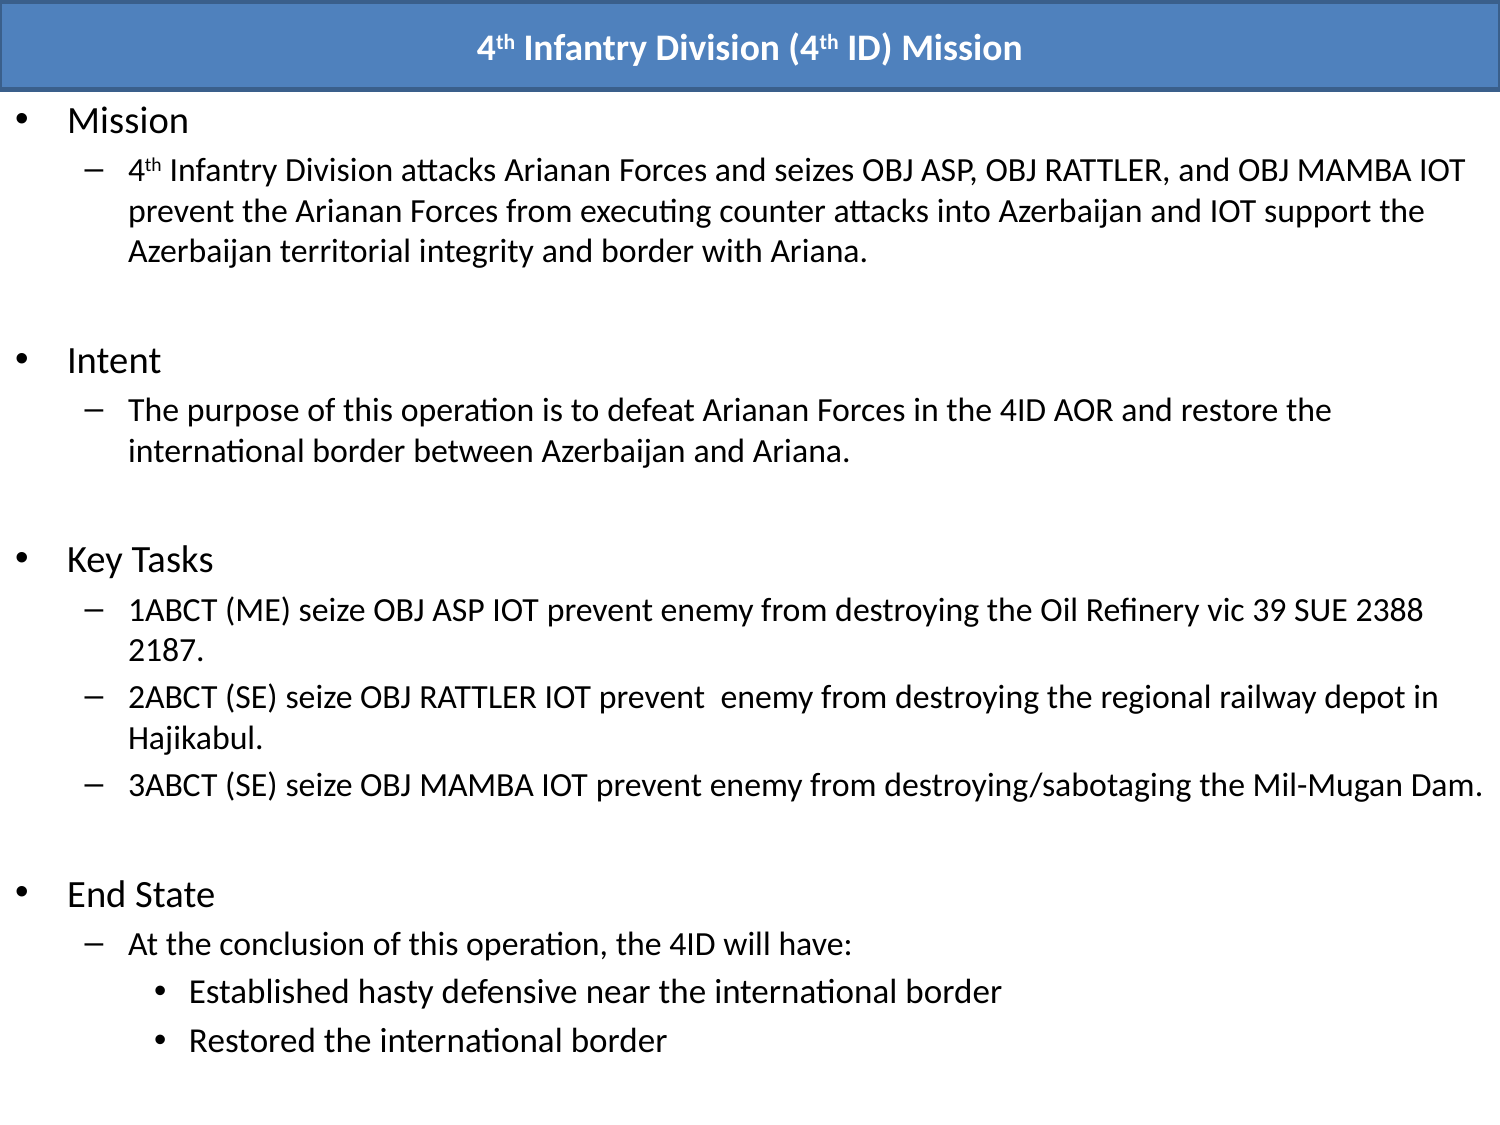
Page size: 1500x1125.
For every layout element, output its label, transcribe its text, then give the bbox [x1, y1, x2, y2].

text_box 4th Infantry Division (4th ID) Mission [0, 0, 1500, 92]
list Mission 4th Infantry Division attacks Arianan Forces and seizes OBJ ASP, OBJ RATTLER, and OBJ MAMBA IOT prevent the Arianan Forces from executing counter attacks into Azerbaijan and IOT support the Azerbaijan territorial integrity and border with Ariana. Intent The purpose of this operation is to defeat Arianan Forces in the 4ID AOR and restore the international border between Azerbaijan and Ariana. Key Tasks 1ABCT (ME) seize OBJ ASP IOT prevent enemy from destroying the Oil Refinery vic 39 SUE 2388 2187. 2ABCT (SE) seize OBJ RATTLER IOT prevent enemy from destroying the regional railway depot in Hajikabul. 3ABCT (SE) seize OBJ MAMBA IOT prevent enemy from destroying/sabotaging the Mil-Mugan Dam. End State At the conclusion of this operation, the 4ID will have: Established hasty defensive near the international border Restored the international border [0, 92, 1500, 1125]
